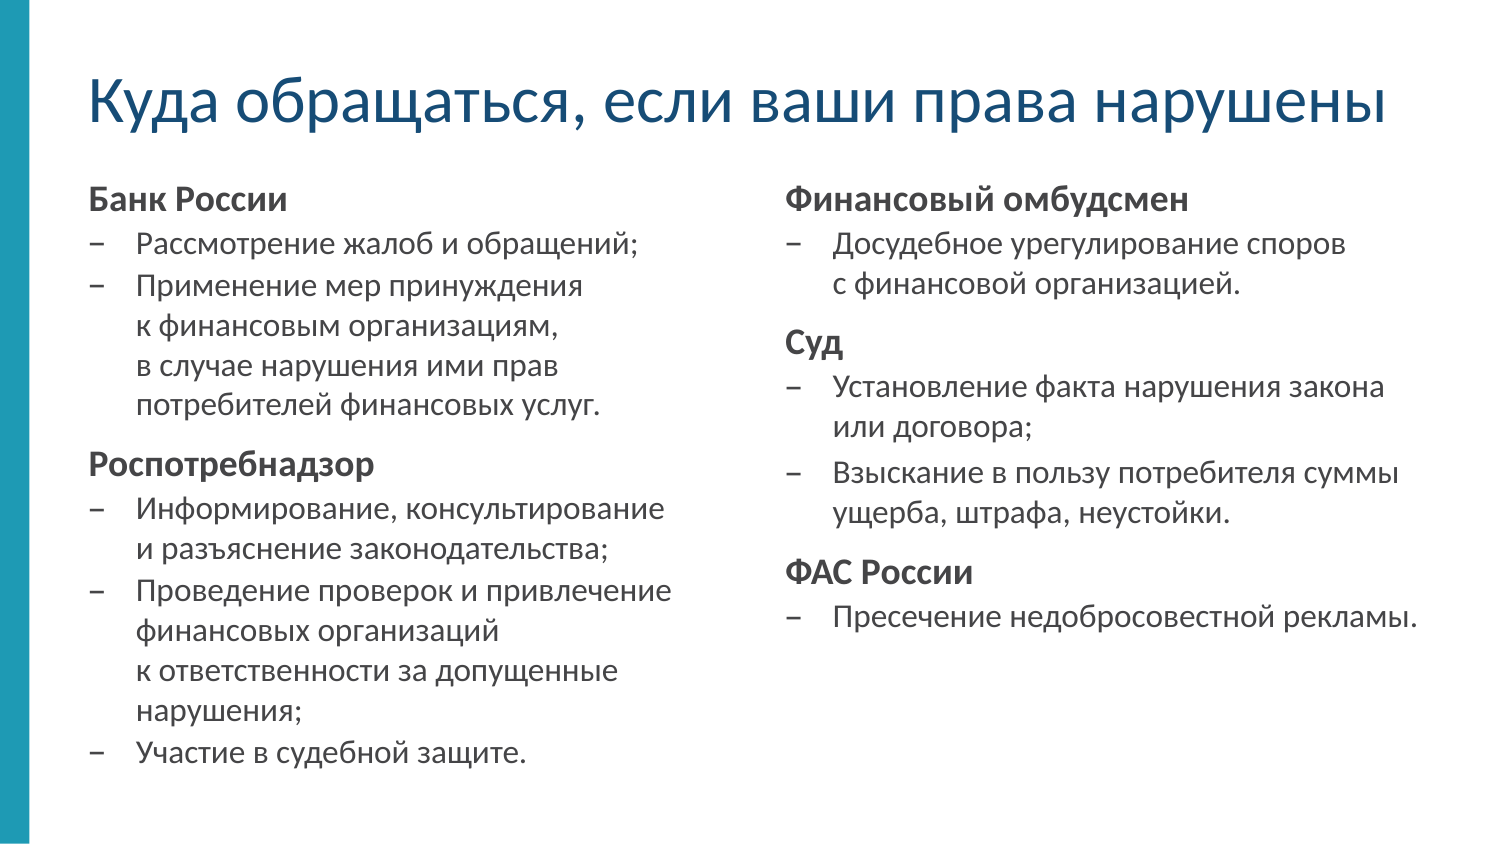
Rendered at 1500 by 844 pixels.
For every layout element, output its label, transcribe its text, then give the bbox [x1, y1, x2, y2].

text_box [0, 0, 30, 844]
list Банк России Рассмотрение жалоб и обращений; Применение мер принуждения к финансовым организациям, в случае нарушения ими прав потребителей финансовых услуг. Роспотребнадзор Информирование, консультирование и разъяснение законодательства; Проведение проверок и привлечение финансовых организаций к ответственности за допущенные нарушения; Участие в судебной защите. Финансовый омбудсмен Досудебное урегулирование споров с финансовой организацией. Суд Установление факта нарушения закона или договора; Взыскание в пользу потребителя суммы ущерба, штрафа, неустойки. ФАС России Пресечение недобросовестной рекламы. [88, 173, 1424, 777]
text_box Куда обращаться, если ваши права нарушены [88, 55, 1436, 139]
